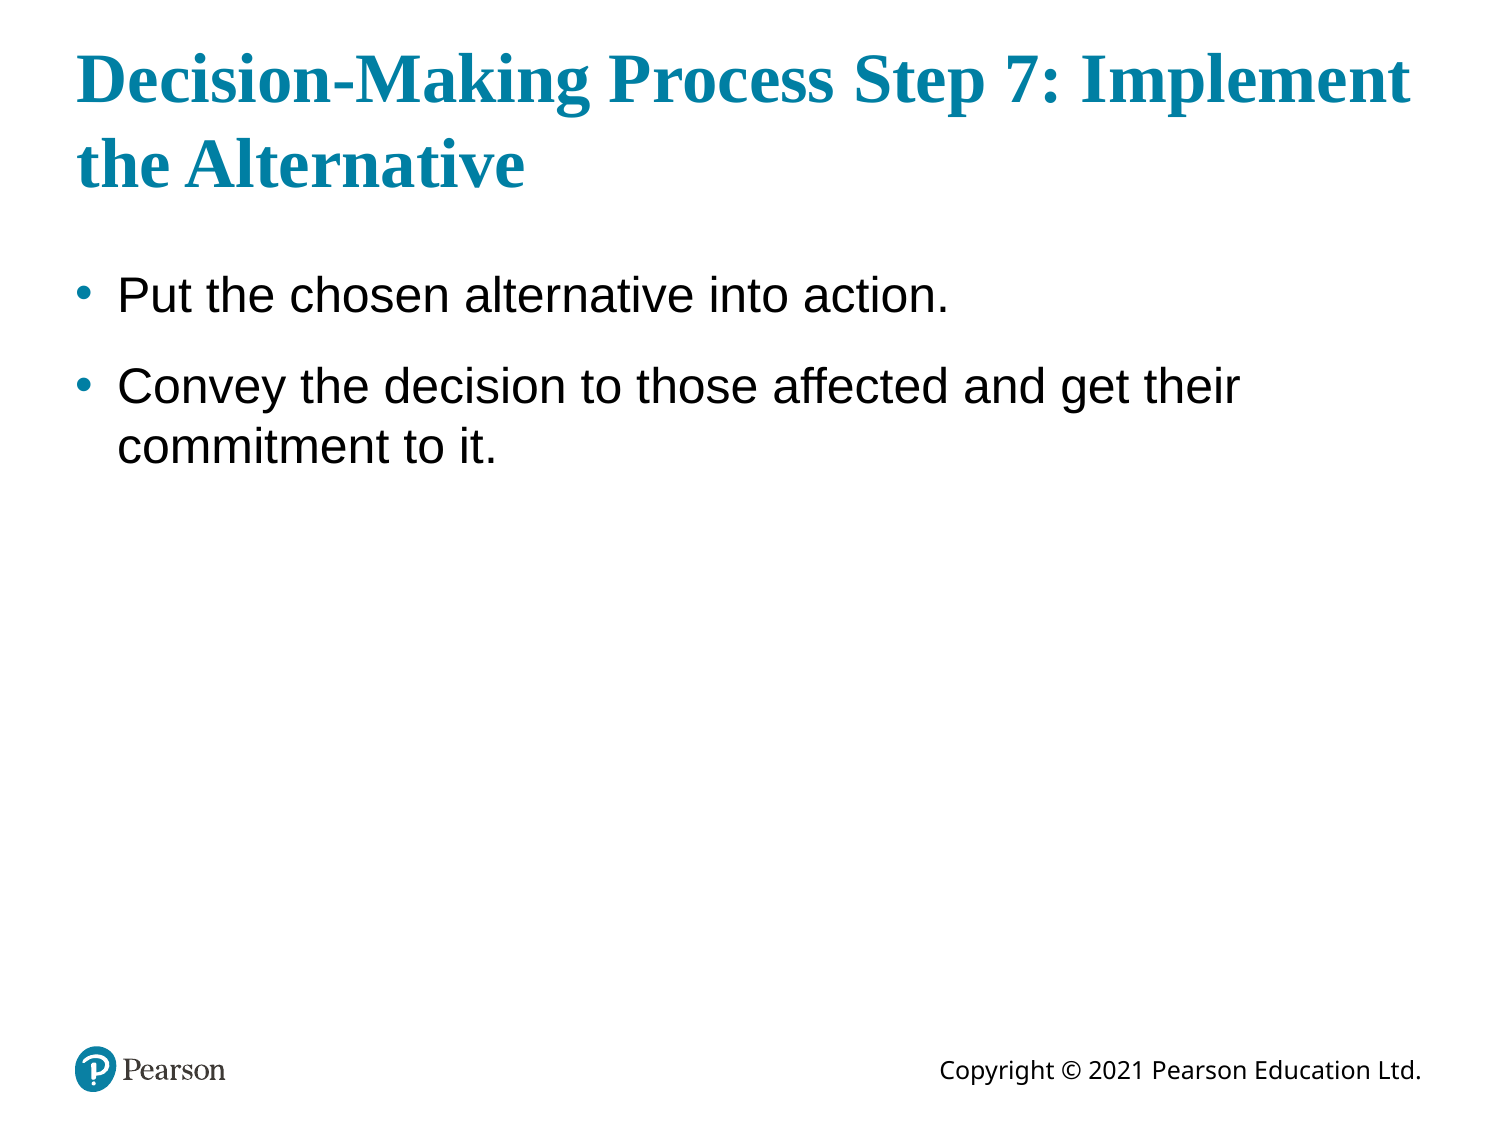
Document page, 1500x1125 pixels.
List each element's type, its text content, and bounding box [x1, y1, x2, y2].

list Put the chosen alternative into action. Convey the decision to those affected and get their commitment to it. [75, 262, 1425, 500]
title Decision-Making Process Step 7: Implement the Alternative [76, 21, 1427, 202]
